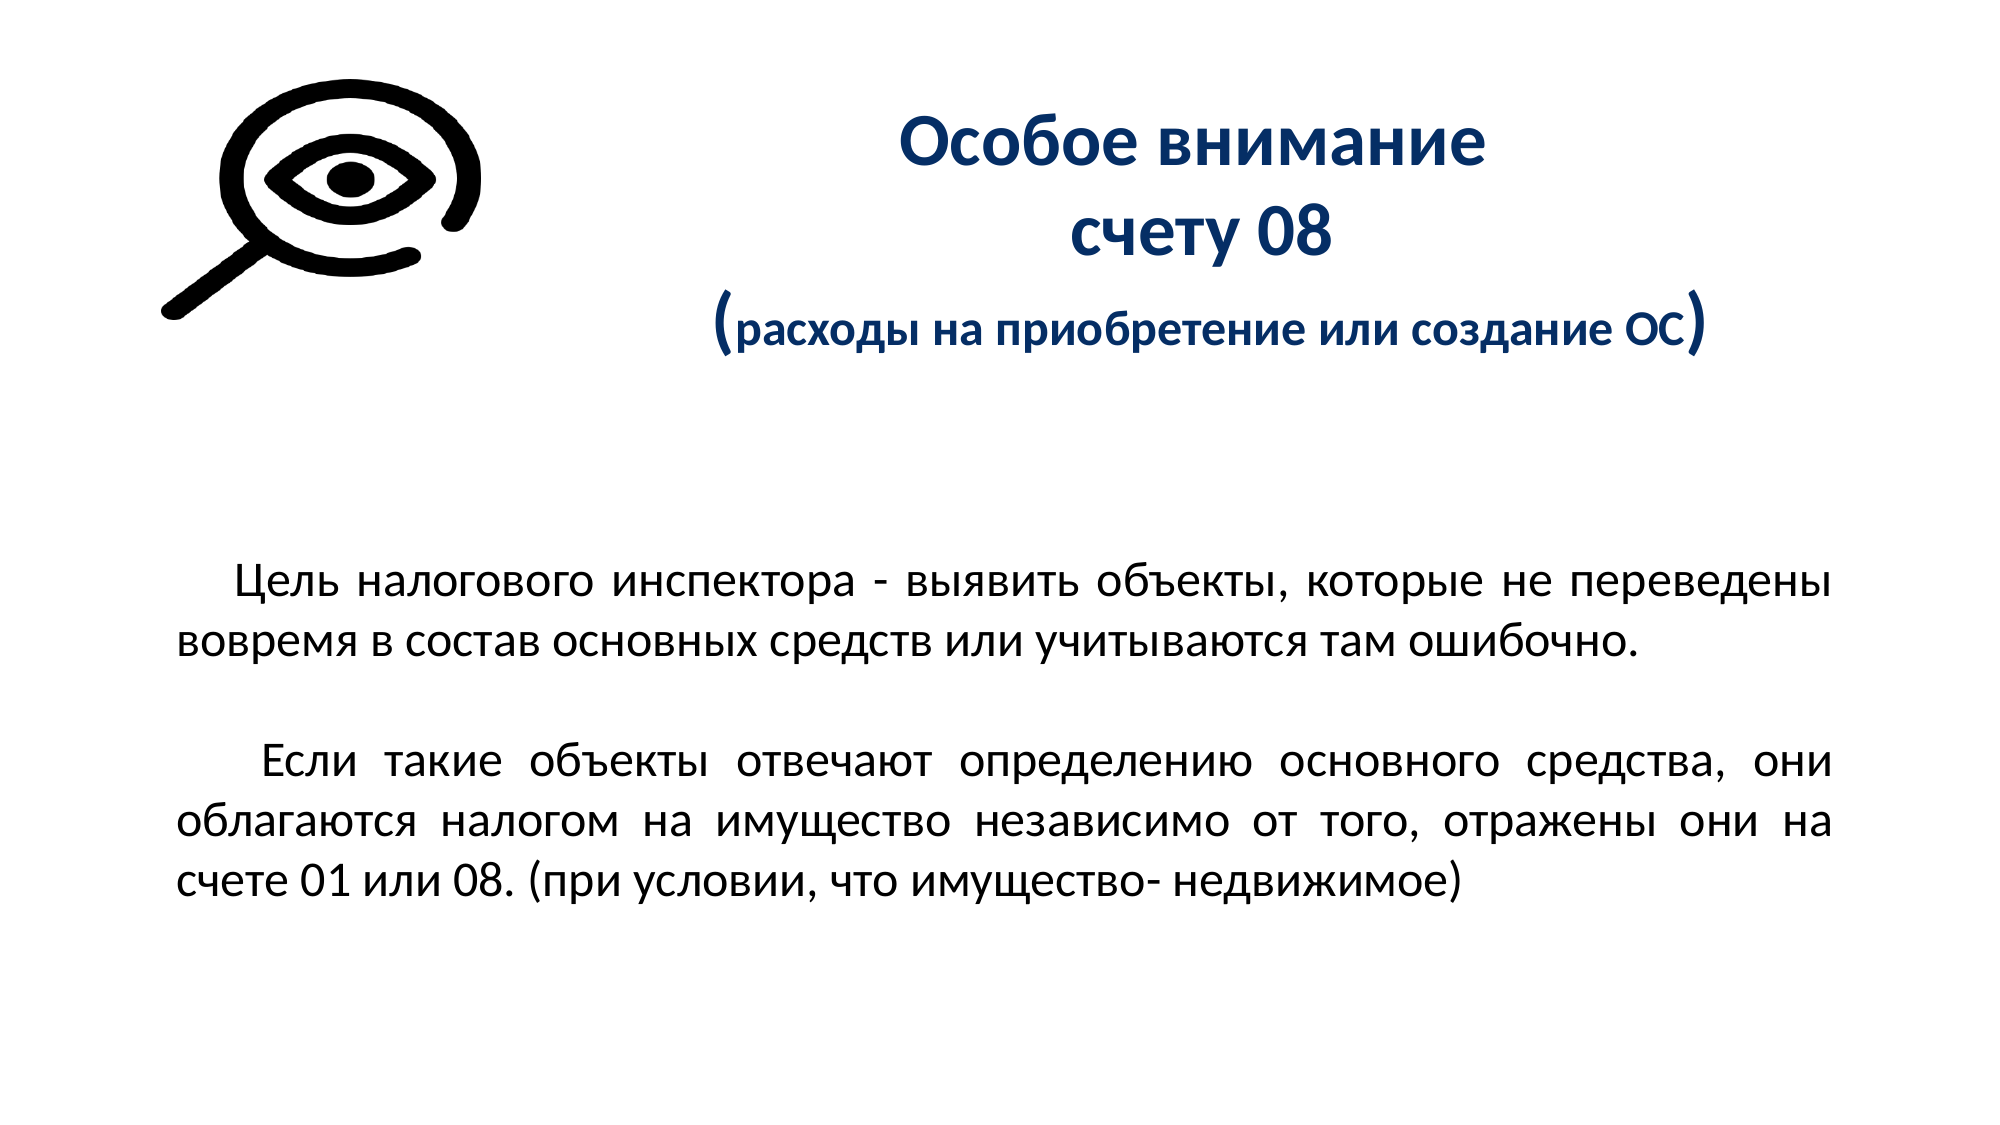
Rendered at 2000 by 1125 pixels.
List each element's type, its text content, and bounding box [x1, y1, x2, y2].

text_box Цель налогового инспектора - выявить объекты, которые не переведены вовремя в состав основных средств или учитываются там ошибочно. Если такие объекты отвечают определению основного средства, они облагаются налогом на имущество независимо от того, отражены они на счете 01 или 08. (при условии, что имущество- недвижимое) [161, 538, 1849, 914]
title Особое внимание счету 08 (расходы на приобретение или создание ОС) [486, 131, 1928, 320]
picture [161, 79, 481, 320]
